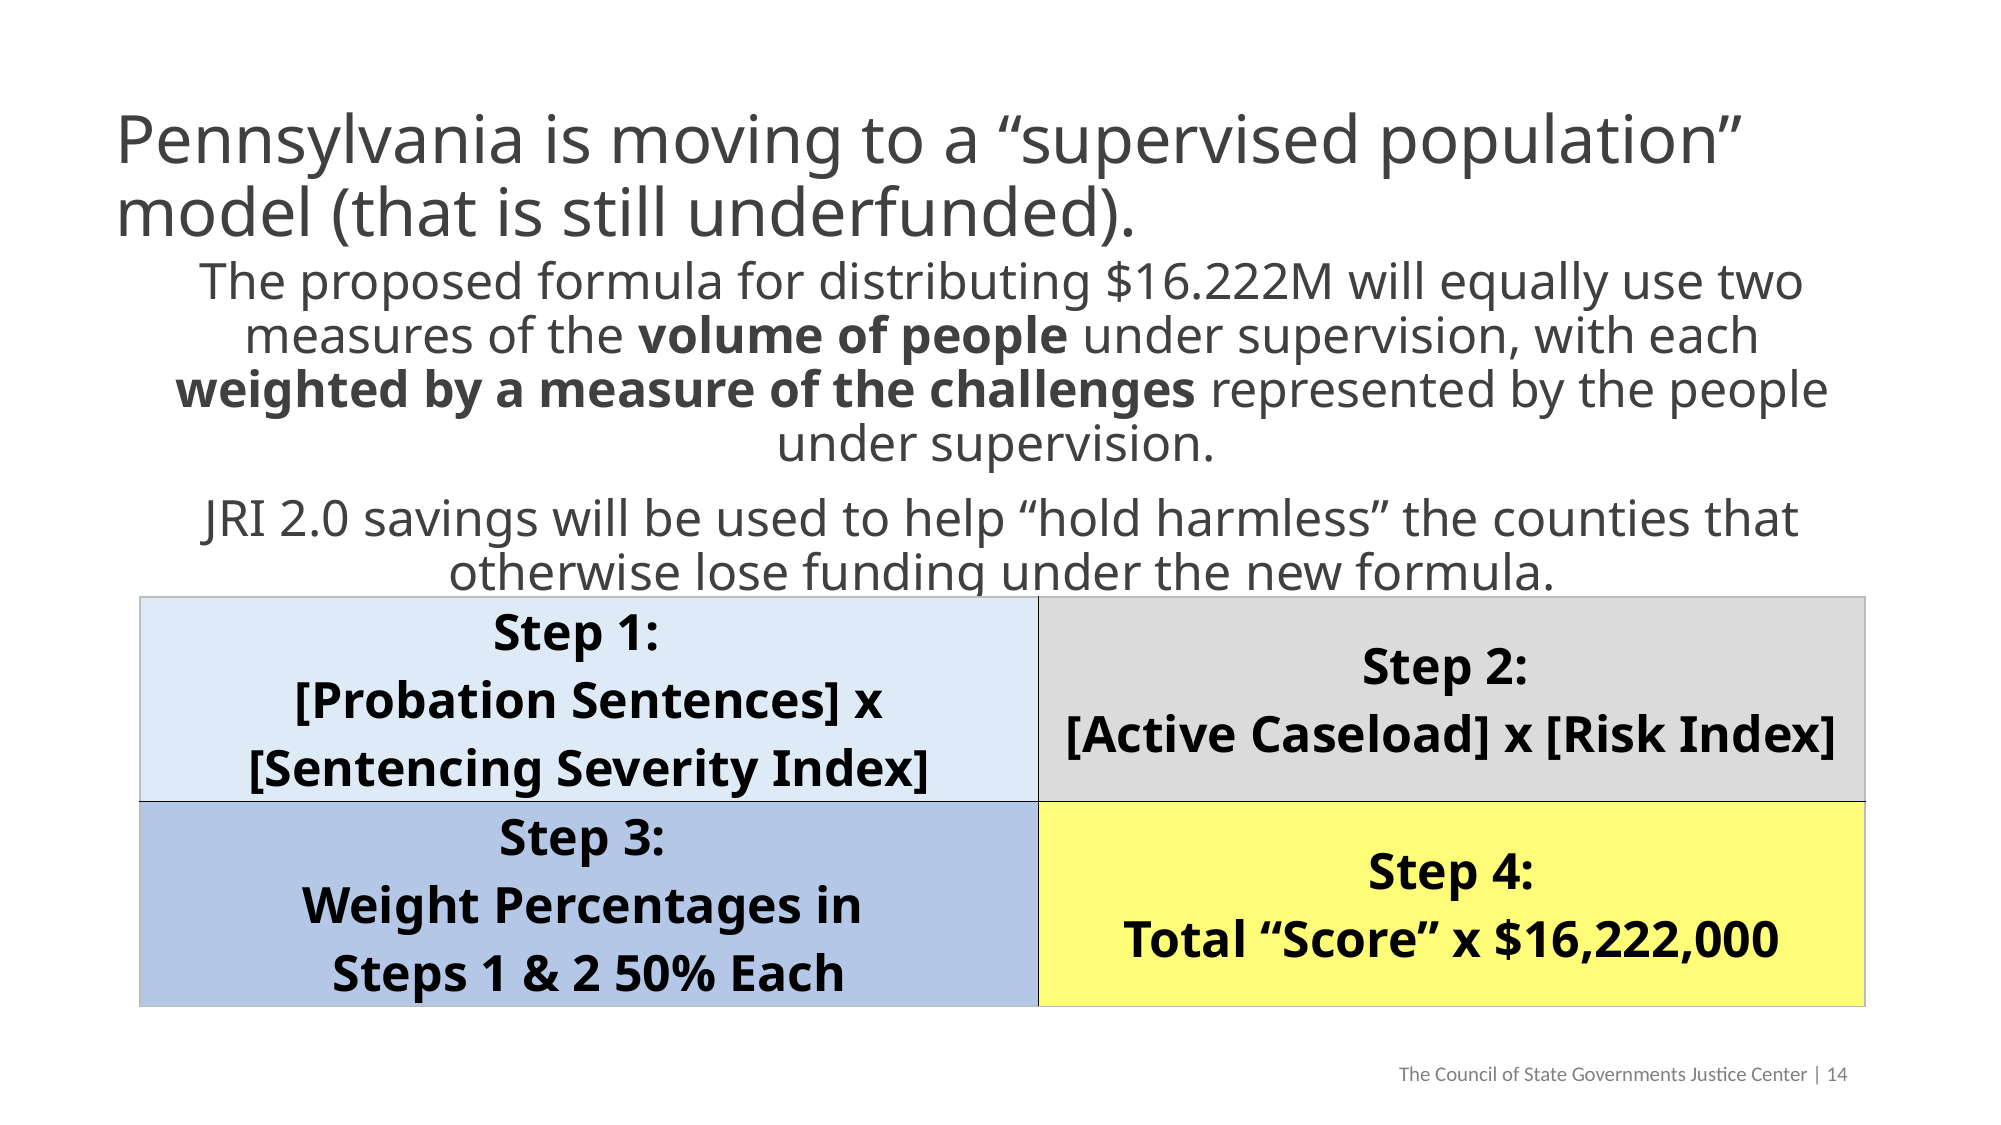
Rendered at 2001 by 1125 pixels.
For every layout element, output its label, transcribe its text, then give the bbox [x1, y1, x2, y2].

table_header Step 2: [Active Caseload] x [Risk Index] [1039, 598, 1864, 801]
table_cell Step 4: Total “Score” x $16,222,000 [1039, 802, 1864, 1006]
table_cell Step 3: Weight Percentages in Steps 1 & 2 50% Each [141, 802, 1038, 1006]
title Pennsylvania is moving to a “supervised population” model (that is still underfunded). [100, 75, 1901, 282]
table_header Step 1: [Probation Sentences] x [Sentencing Severity Index] [141, 598, 1038, 801]
list The proposed formula for distributing $16.222M will equally use two measures of the volume of people under supervision, with each weighted by a measure of the challenges represented by the people under supervision. JRI 2.0 savings will be used to help “hold harmless” the counties that otherwise lose funding under the new formula. [140, 346, 1866, 587]
